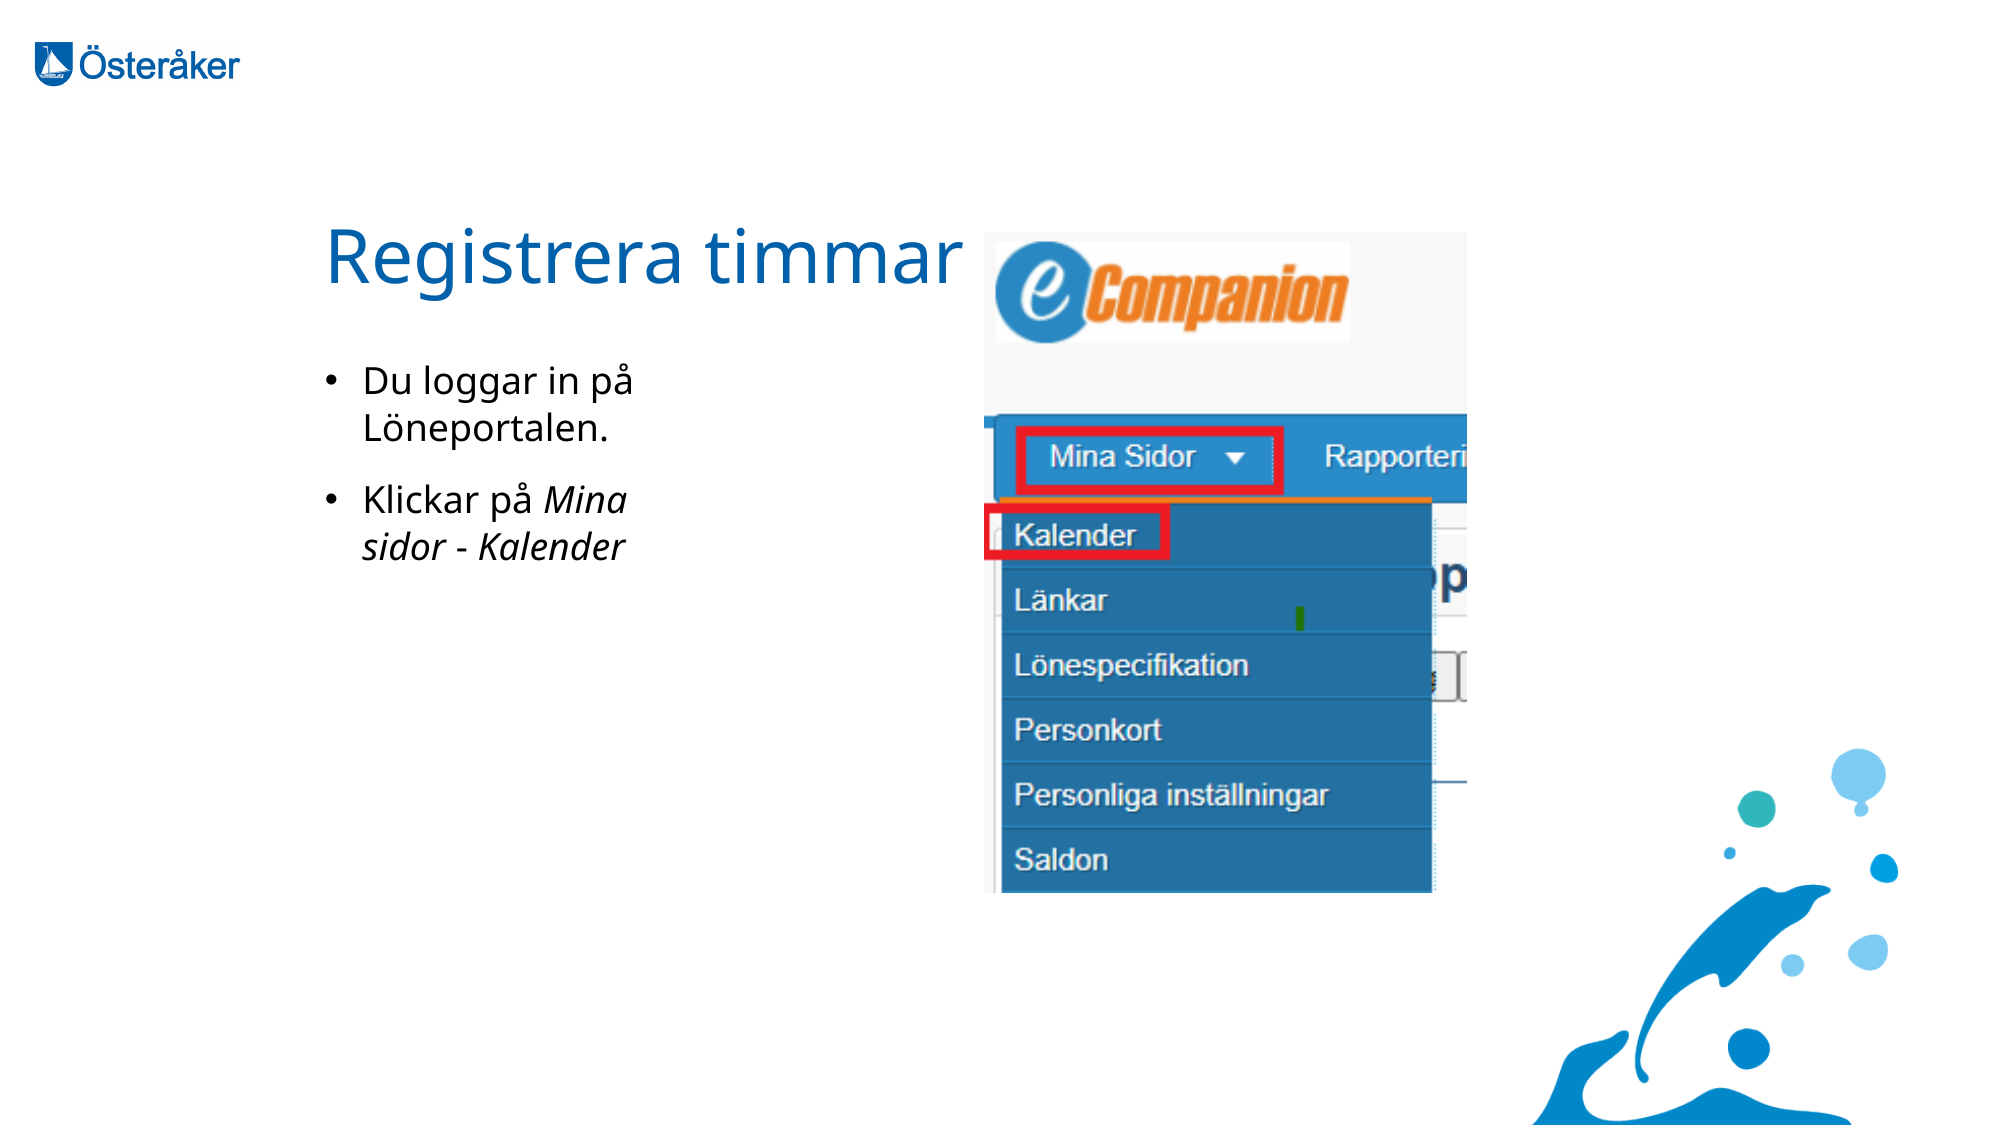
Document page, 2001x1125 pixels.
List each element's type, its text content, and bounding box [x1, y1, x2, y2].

picture [34, 41, 241, 87]
picture [1531, 725, 1905, 1125]
picture [984, 232, 1467, 893]
title Registrera timmar [324, 118, 1676, 300]
list Du loggar in på Löneportalen. Klickar på Mina sidor - Kalender [324, 354, 707, 487]
